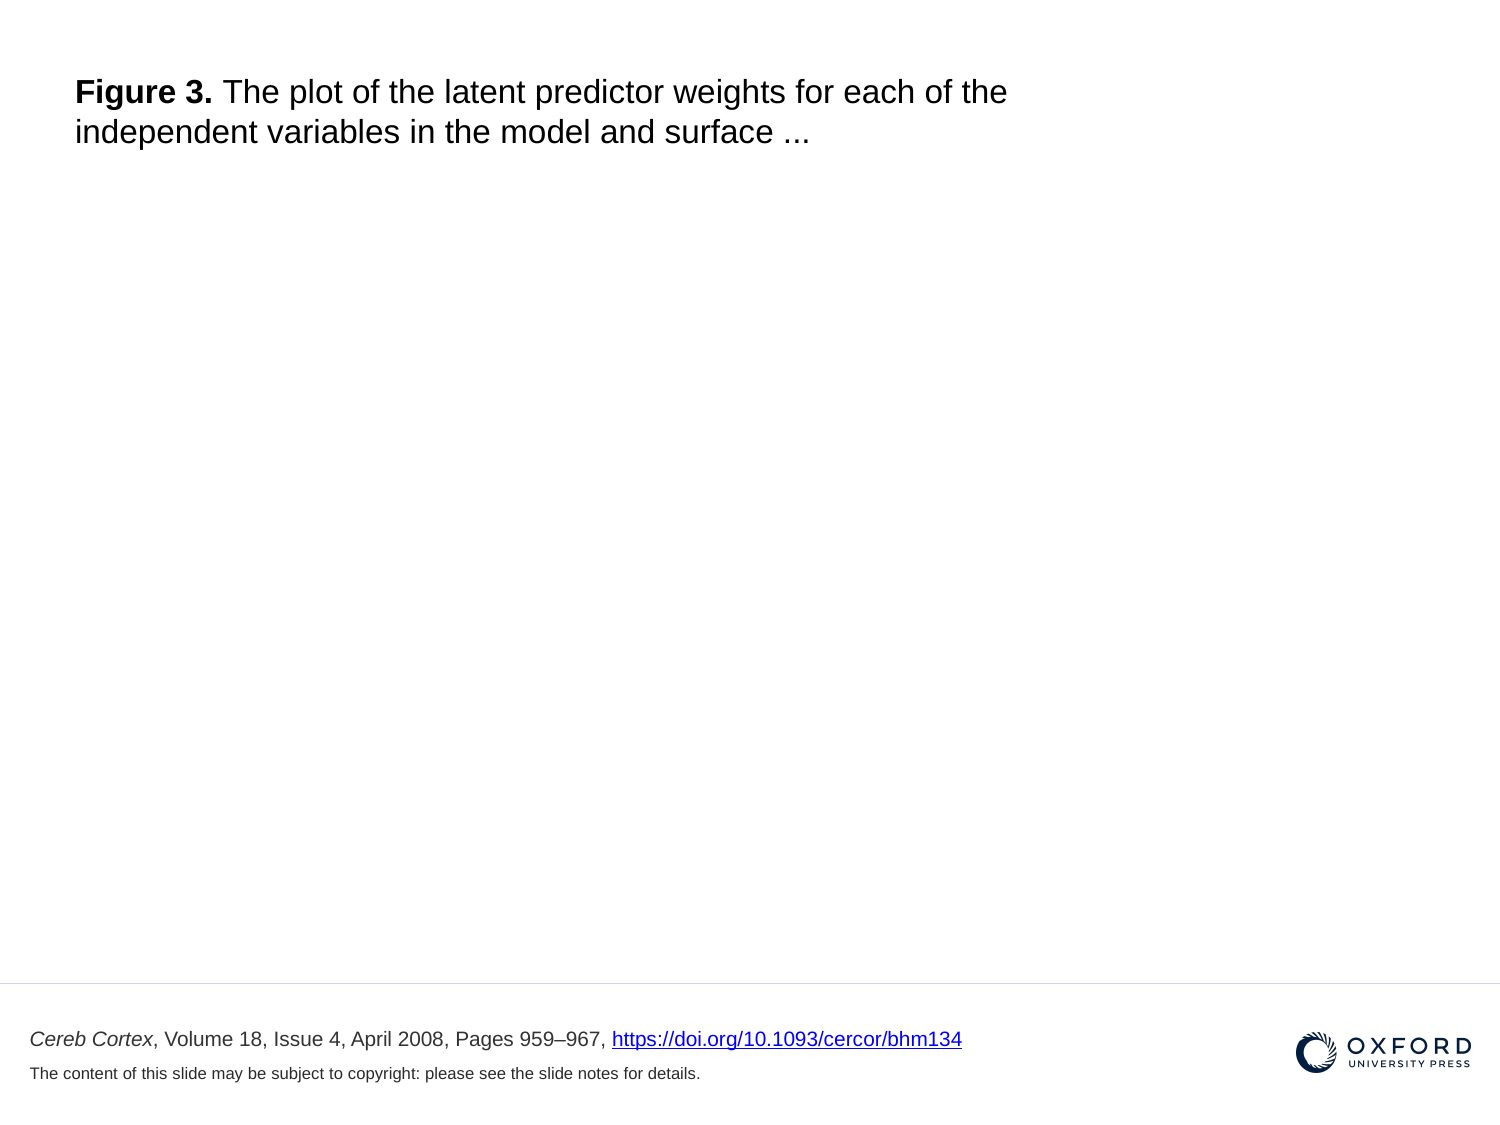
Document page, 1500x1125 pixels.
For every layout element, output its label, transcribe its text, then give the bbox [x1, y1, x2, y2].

footer Cereb Cortex, Volume 18, Issue 4, April 2008, Pages 959–967, https://doi.org/10.1093/cercor/bhm134 The content of this slide may be subject to copyright: please see the slide notes for details. [0, 983, 1260, 1125]
picture [1296, 1032, 1471, 1073]
title Figure 3. The plot of the latent predictor weights for each of the independent variables in the model and surface ... [75, 69, 1078, 171]
